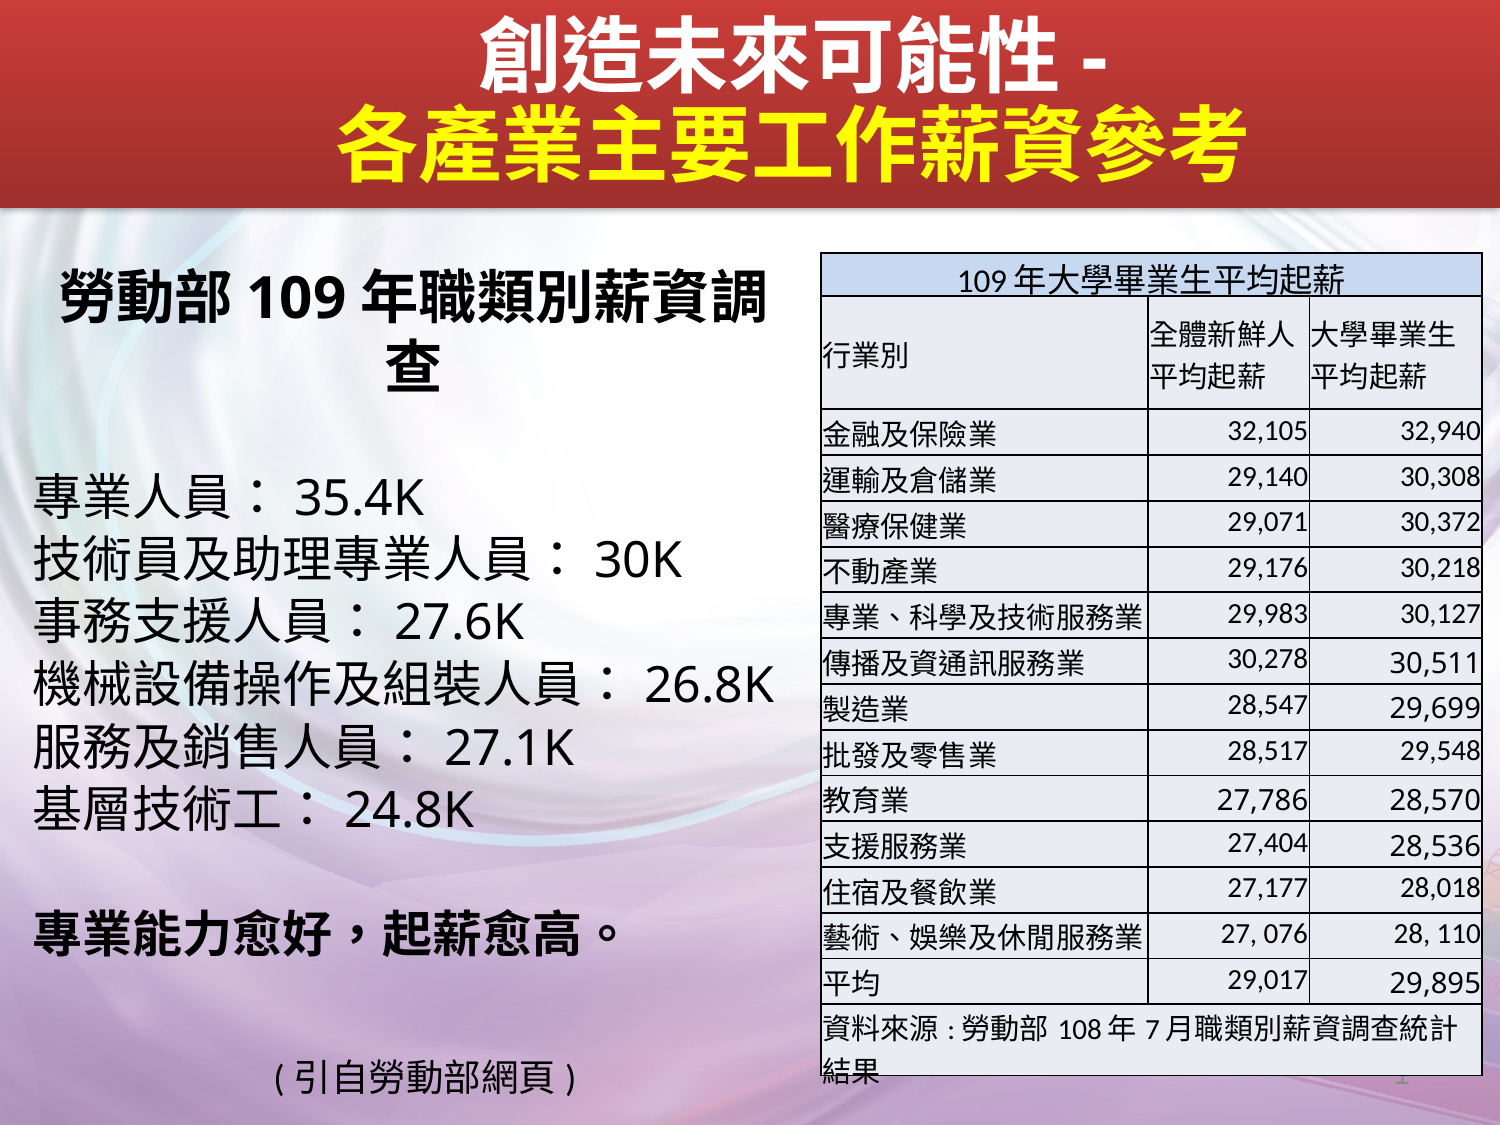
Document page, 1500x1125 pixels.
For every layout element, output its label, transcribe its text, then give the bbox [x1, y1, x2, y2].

table_cell 全體新鮮人平均起薪 [1149, 297, 1309, 408]
table_cell 29,017 [1149, 959, 1309, 1003]
table_cell 32,940 [1310, 410, 1481, 454]
table_cell 29,548 [1310, 731, 1481, 775]
table_cell 27,177 [1149, 868, 1309, 912]
table_cell 大學畢業生平均起薪 [1310, 297, 1481, 408]
table_cell 27, 076 [1149, 914, 1309, 958]
table_cell 28, 110 [1310, 914, 1481, 958]
table_cell 運輸及倉儲業 [822, 456, 1147, 500]
table_cell 28,517 [1149, 731, 1309, 775]
table_cell 30,127 [1310, 593, 1481, 637]
table_cell 29,176 [1149, 548, 1309, 591]
table_cell 28,536 [1310, 822, 1481, 866]
table_cell 28,547 [1149, 685, 1309, 729]
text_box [0, 0, 1500, 209]
table_cell 專業、科學及技術服務業 [822, 593, 1147, 637]
table_cell 30,308 [1310, 456, 1481, 500]
picture [0, 209, 1500, 1125]
table_cell 行業別 [822, 297, 1147, 408]
table_header 109年大學畢業生平均起薪 [822, 254, 1481, 295]
table_cell 不動產業 [822, 548, 1147, 591]
text_box 勞動部109年職類別薪資調查 專業人員：35.4K 技術員及助理專業人員：30K 事務支援人員：27.6K 機械設備操作及組裝人員：26.8K 服務及銷售人員：27.1K 基層技術工：24.8K 專業能力愈好，起薪愈高。 [17, 252, 809, 970]
table_cell 32,105 [1149, 410, 1309, 454]
table_cell 29,140 [1149, 456, 1309, 500]
slide_number 1 [1074, 1076, 1425, 1103]
table_cell 29,983 [1149, 593, 1309, 637]
table_cell 30,511 [1310, 639, 1481, 683]
table_cell 30,372 [1310, 502, 1481, 546]
text_box (引自勞動部網頁) [258, 1046, 592, 1106]
table_cell 住宿及餐飲業 [822, 868, 1147, 912]
table_cell 28,018 [1310, 868, 1481, 912]
table_cell 教育業 [822, 776, 1147, 820]
table_cell 製造業 [822, 685, 1147, 729]
table_cell 29,071 [1149, 502, 1309, 546]
table_cell 29,699 [1310, 685, 1481, 729]
table_cell 資料來源:勞動部108年7月職類別薪資調查統計結果 [822, 1005, 1481, 1075]
table_cell 批發及零售業 [822, 731, 1147, 775]
table_cell 平均 [822, 959, 1147, 1003]
table_cell 金融及保險業 [822, 410, 1147, 454]
table_cell 30,218 [1310, 548, 1481, 591]
table_cell 27,786 [1149, 776, 1309, 820]
table_cell 27,404 [1149, 822, 1309, 866]
table_cell 28,570 [1310, 776, 1481, 820]
table_cell 傳播及資通訊服務業 [822, 639, 1147, 683]
table_cell 支援服務業 [822, 822, 1147, 866]
table_cell 30,278 [1149, 639, 1309, 683]
table_cell 醫療保健業 [822, 502, 1147, 546]
table_cell 29,895 [1310, 959, 1481, 1003]
table_cell 藝術、娛樂及休閒服務業 [822, 914, 1147, 958]
